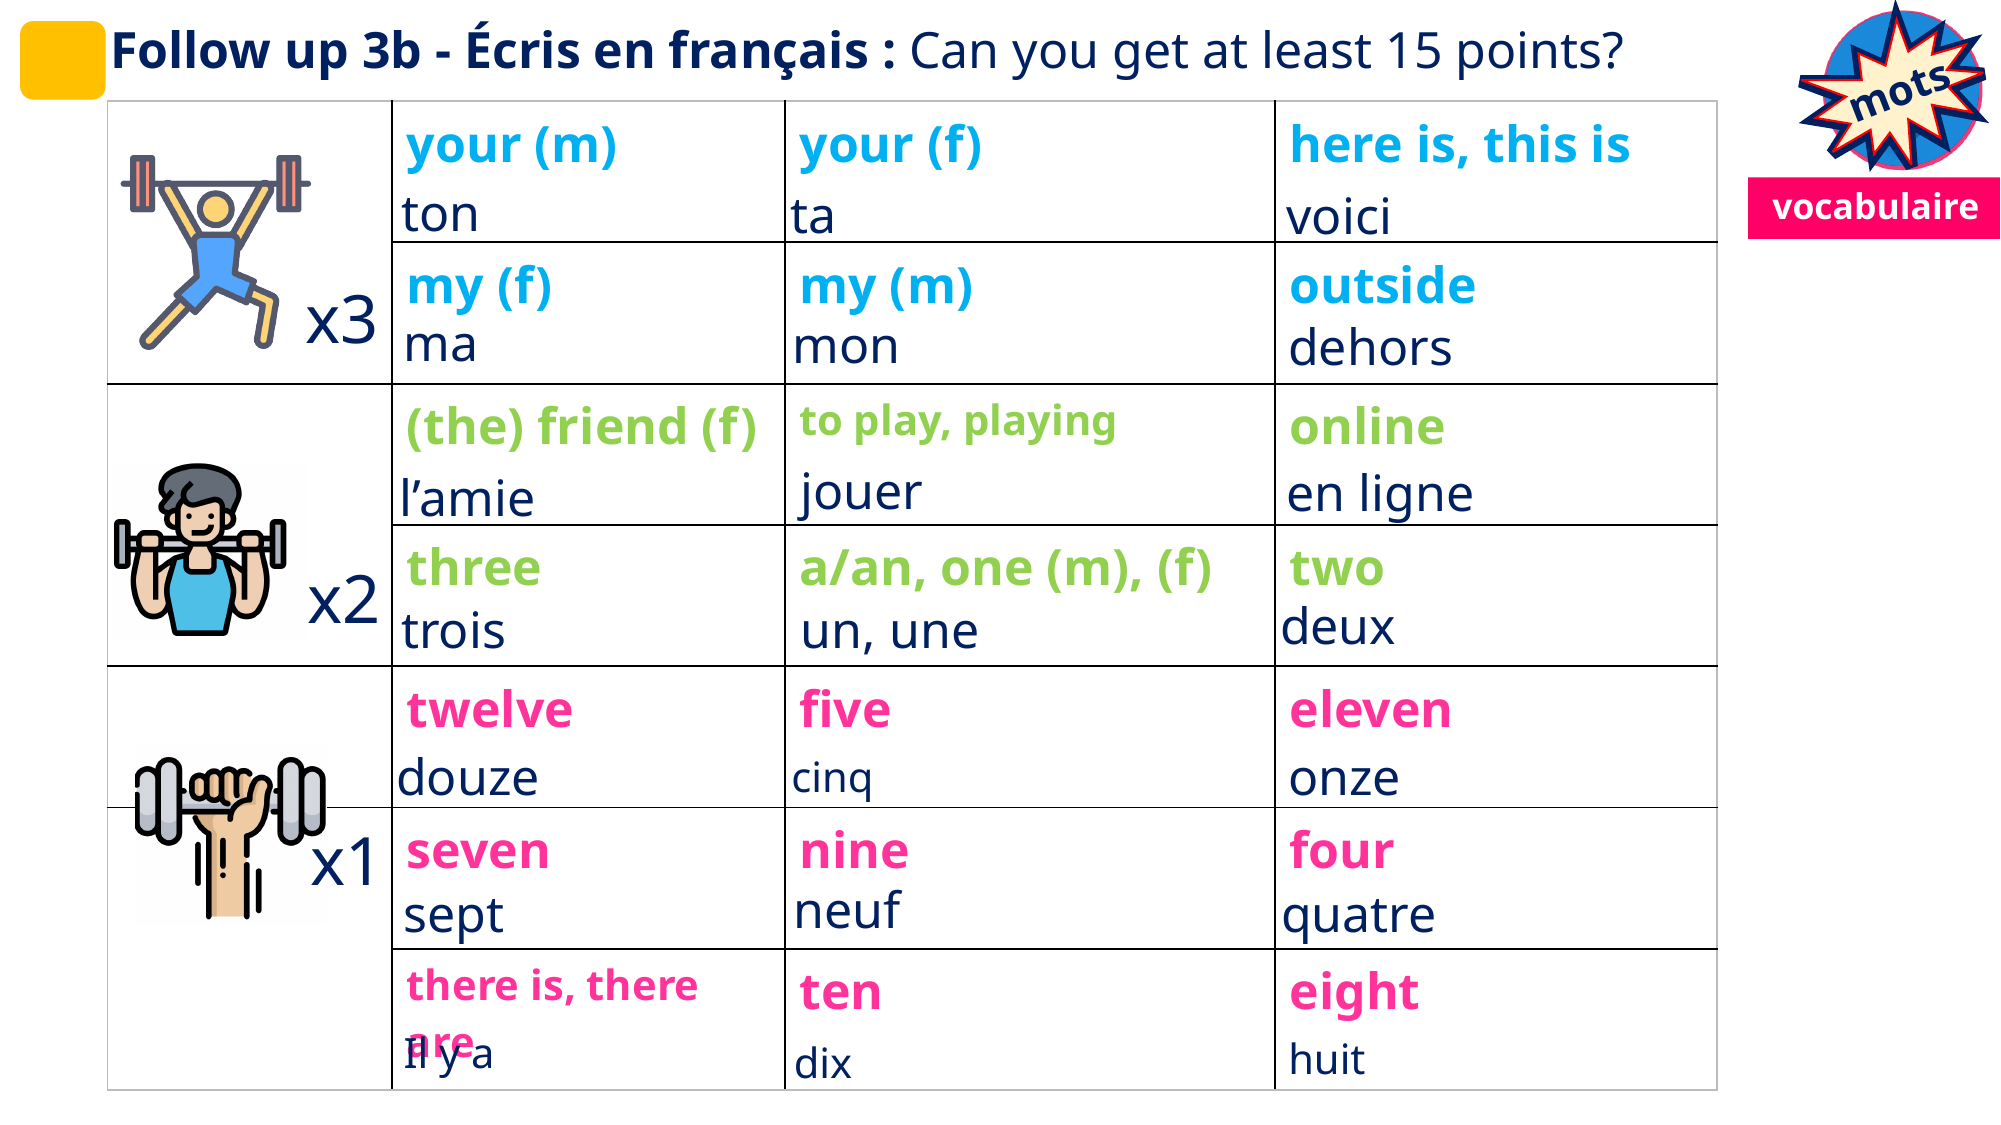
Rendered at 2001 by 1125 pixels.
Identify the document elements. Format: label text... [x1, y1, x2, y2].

text_box dehors [1273, 307, 1745, 383]
table_cell twelve [393, 667, 784, 738]
text_box sept [388, 874, 753, 950]
picture [135, 744, 327, 926]
table_cell (the) friend (f) [393, 385, 784, 459]
table_header [108, 102, 391, 383]
text_box onze [1273, 738, 1649, 813]
table_cell there is, there are [393, 950, 784, 1019]
text_box ma [388, 303, 787, 379]
text_box mon [764, 306, 1223, 382]
text_box [20, 21, 106, 100]
table_cell eight [1276, 950, 1716, 1025]
text_box huit [1273, 1025, 1767, 1091]
table_header your (m) [393, 102, 784, 173]
table_cell a/an, one (m), (f) [786, 527, 1274, 665]
table_cell outside [1276, 253, 1716, 307]
table_cell five [786, 667, 1274, 743]
text_box douze [381, 738, 814, 814]
text_box l’amie [385, 459, 794, 535]
text_box quatre [1266, 874, 1674, 950]
text_box x2 [292, 549, 396, 644]
text_box mots [1801, 88, 1812, 120]
text_box jouer [785, 451, 1299, 527]
text_box cinq [776, 743, 1273, 809]
table_header here is, this is [1276, 102, 1716, 177]
text_box Il y a [388, 1019, 822, 1085]
table_cell ten [786, 950, 1274, 1089]
text_box deux [1265, 587, 1674, 663]
table_cell two [1276, 526, 1716, 665]
text_box voici [1271, 177, 1743, 253]
table_cell [108, 667, 391, 807]
table_cell seven [399, 814, 784, 948]
table_header your (f) [786, 102, 1274, 241]
text_box un, une [786, 591, 1253, 667]
text_box Follow up 3b - Écris en français : Can you get at least 15 points? [95, 10, 1812, 86]
text_box trois [386, 591, 698, 667]
table_cell my (f) [393, 379, 784, 383]
picture [112, 462, 307, 640]
table_cell nine [786, 809, 1274, 948]
table_cell [108, 385, 391, 665]
table_cell my (m) [786, 243, 1274, 383]
text_box neuf [778, 870, 1188, 946]
table_cell four [1276, 808, 1716, 948]
text_box ton [386, 173, 785, 249]
text_box ta [762, 176, 1221, 251]
text_box x1 [327, 811, 399, 906]
table_cell [108, 808, 391, 1089]
table_cell my (f) [393, 249, 784, 303]
table_cell to play, playing [786, 385, 1274, 451]
picture [118, 155, 313, 351]
picture [1812, 1, 2000, 190]
table_cell eleven [1276, 667, 1716, 807]
text_box x3 [290, 269, 394, 364]
text_box dix [778, 1029, 1272, 1095]
table_cell three [393, 535, 784, 665]
table_cell there is, there are [393, 1085, 778, 1089]
title vocabulaire [1748, 177, 2000, 239]
text_box en ligne [1271, 454, 1646, 529]
table_cell online [1276, 385, 1716, 524]
